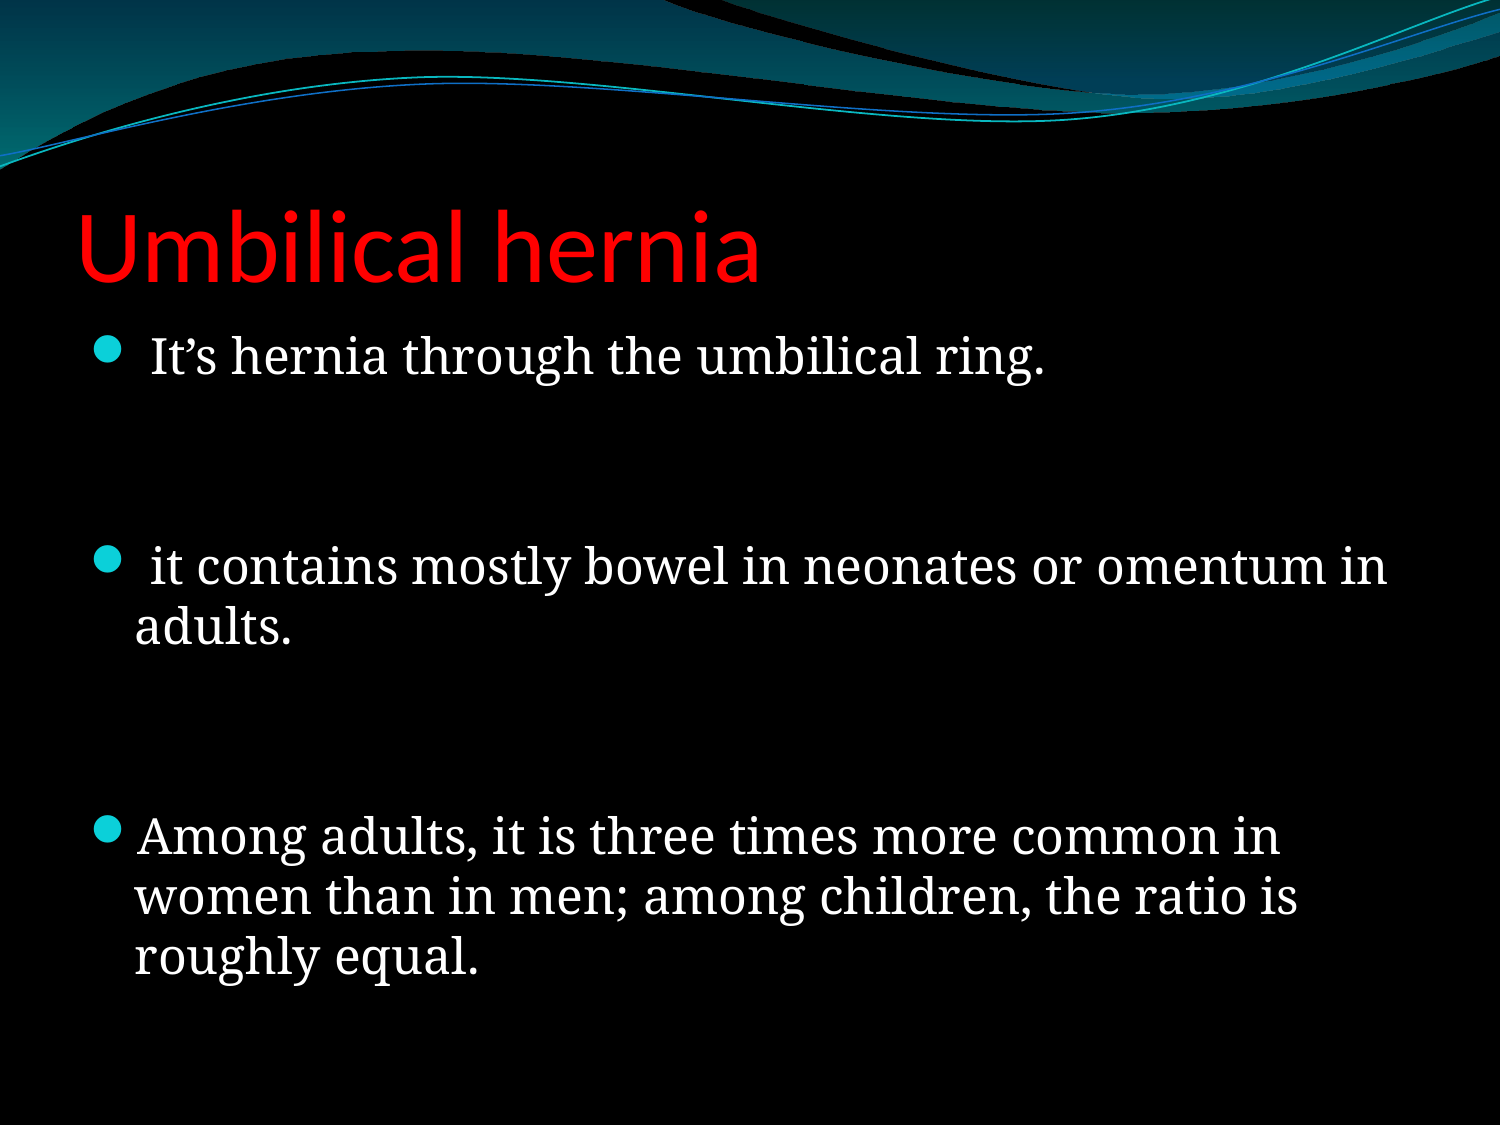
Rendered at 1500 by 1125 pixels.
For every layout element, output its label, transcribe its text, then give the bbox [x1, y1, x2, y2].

title Umbilical hernia [75, 115, 1425, 303]
list It’s hernia through the umbilical ring. it contains mostly bowel in neonates or omentum in adults. Among adults, it is three times more common in women than in men; among children, the ratio is roughly equal. [75, 317, 1425, 1038]
